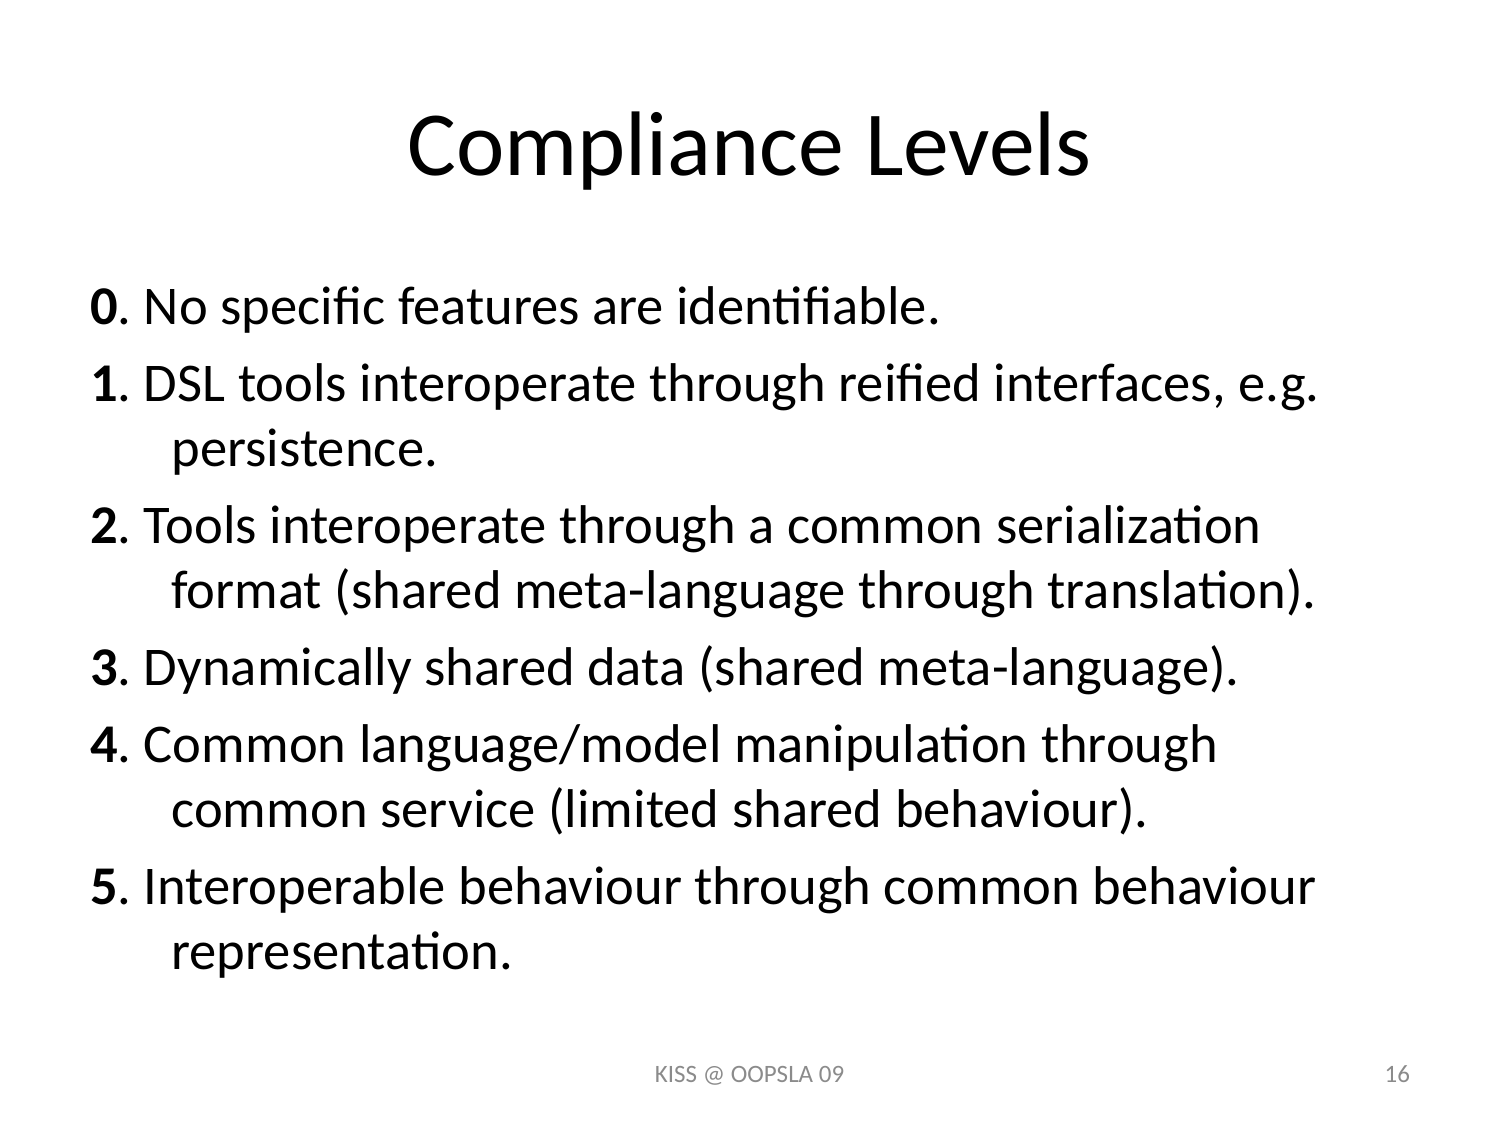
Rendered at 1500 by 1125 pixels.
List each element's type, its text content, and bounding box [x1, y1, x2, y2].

title Compliance Levels [75, 45, 1425, 233]
footer KISS @ OOPSLA 09 [512, 1042, 988, 1103]
slide_number 16 [1074, 1042, 1425, 1103]
list 0. No specific features are identifiable. 1. DSL tools interoperate through reified interfaces, e.g. persistence. 2. Tools interoperate through a common serialization format (shared meta-language through translation). 3. Dynamically shared data (shared meta-language). 4. Common language/model manipulation through common service (limited shared behaviour). 5. Interoperable behaviour through common behaviour representation. [75, 262, 1425, 1005]
